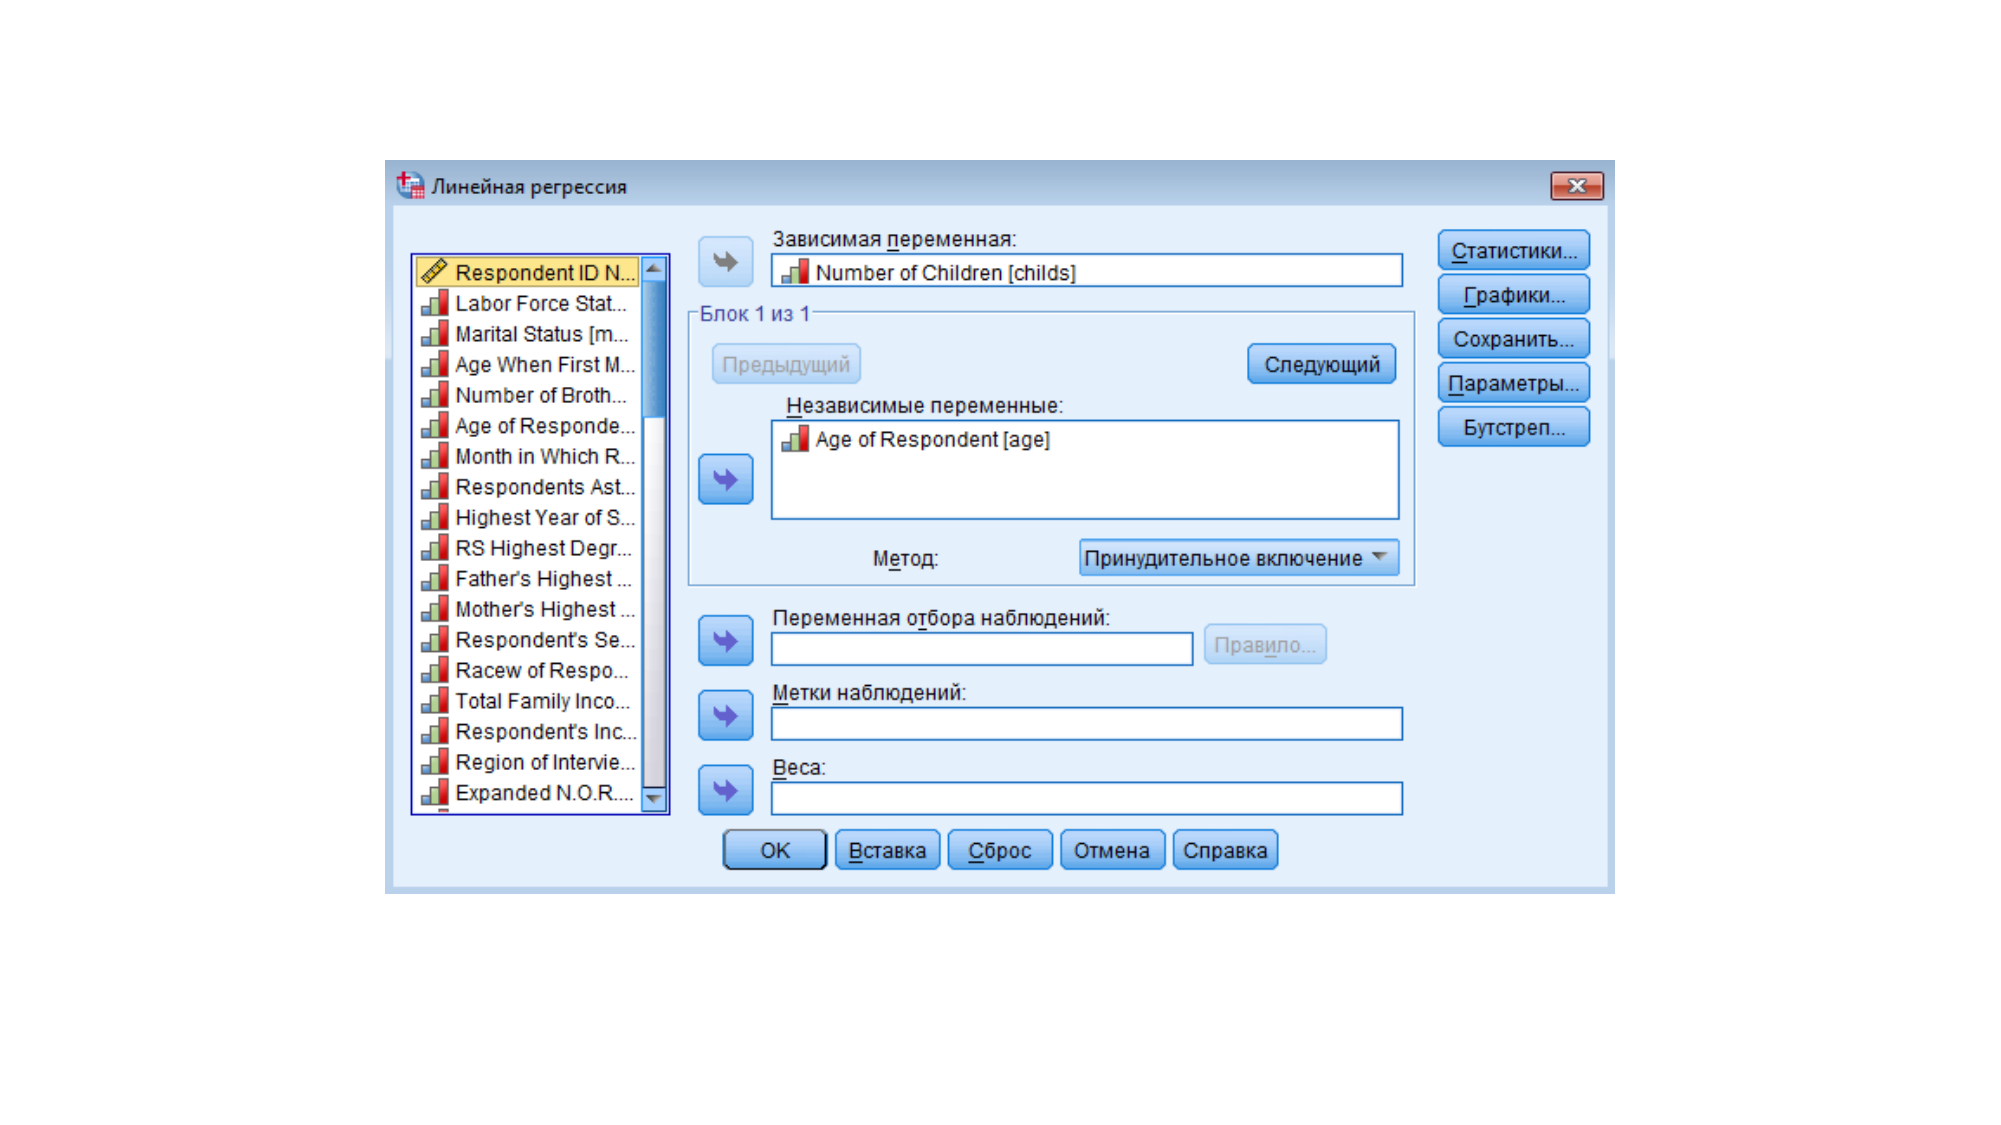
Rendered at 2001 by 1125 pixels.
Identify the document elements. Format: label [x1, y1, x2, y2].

picture [385, 160, 1615, 894]
